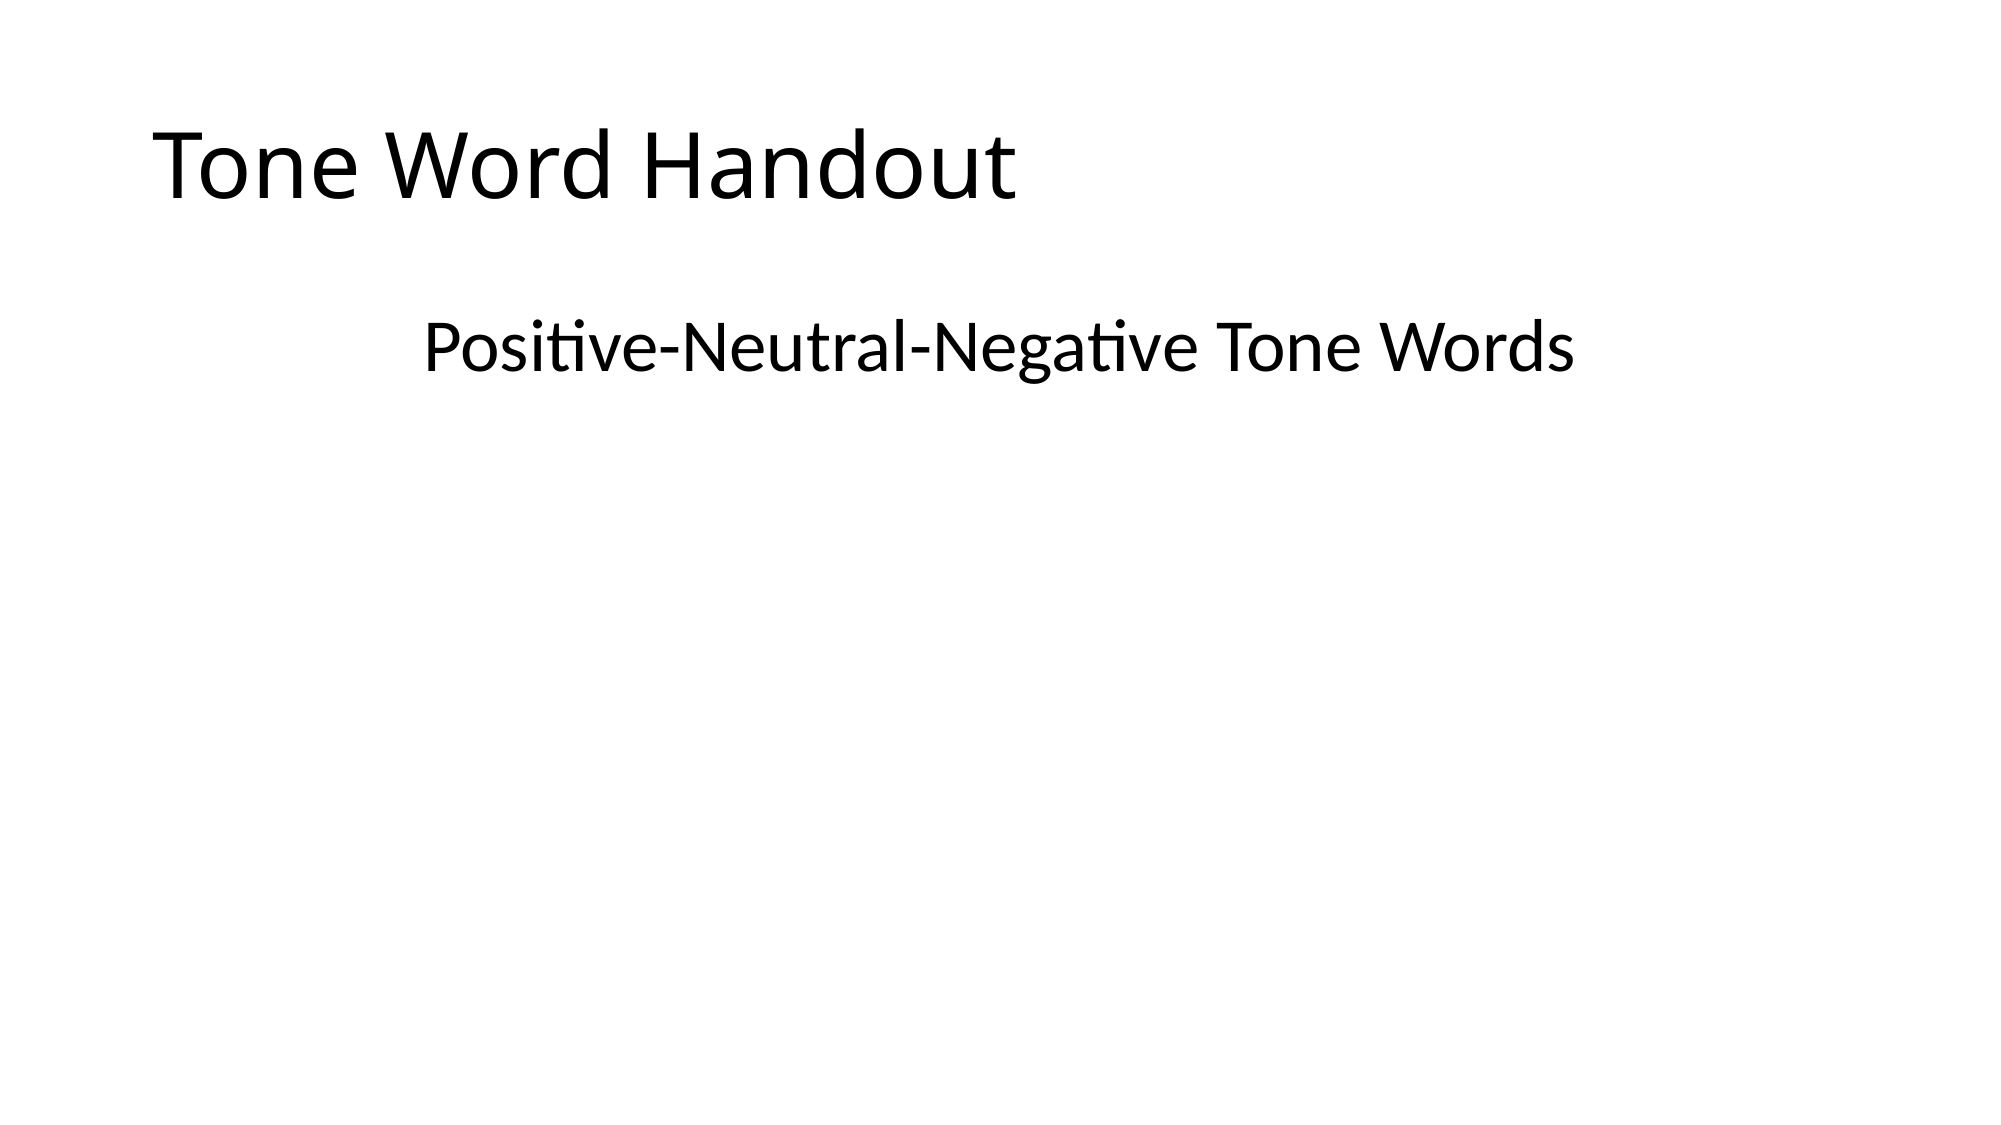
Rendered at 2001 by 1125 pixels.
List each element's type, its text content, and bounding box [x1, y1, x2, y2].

title Tone Word Handout [137, 59, 1863, 278]
list Positive-Neutral-Negative Tone Words [137, 299, 1863, 1014]
